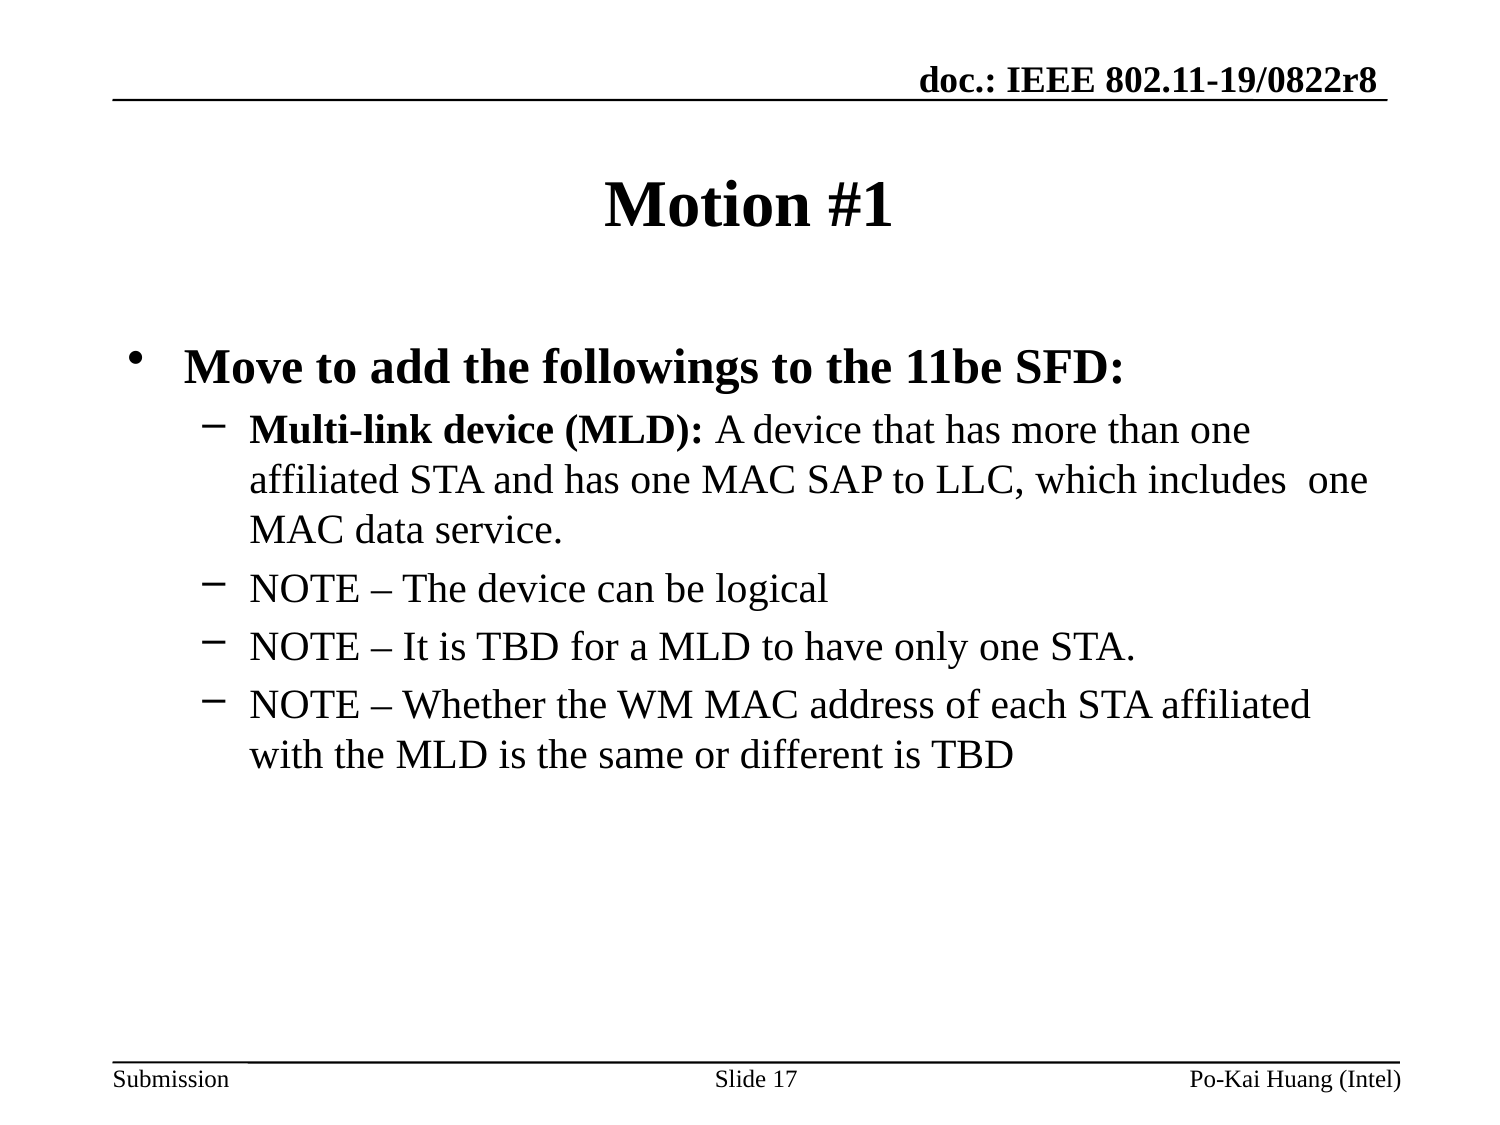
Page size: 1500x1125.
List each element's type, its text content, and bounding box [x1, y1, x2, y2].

slide_number Slide 17 [712, 1061, 800, 1093]
list Move to add the followings to the 11be SFD: Multi-link device (MLD): A device that has more than one affiliated STA and has one MAC SAP to LLC, which includes one MAC data service. NOTE – The device can be logical NOTE – It is TBD for a MLD to have only one STA. NOTE – Whether the WM MAC address of each STA affiliated with the MLD is the same or different is TBD [112, 326, 1388, 1002]
footer Po-Kai Huang (Intel) [1186, 1061, 1402, 1093]
title Motion #1 [112, 112, 1388, 288]
